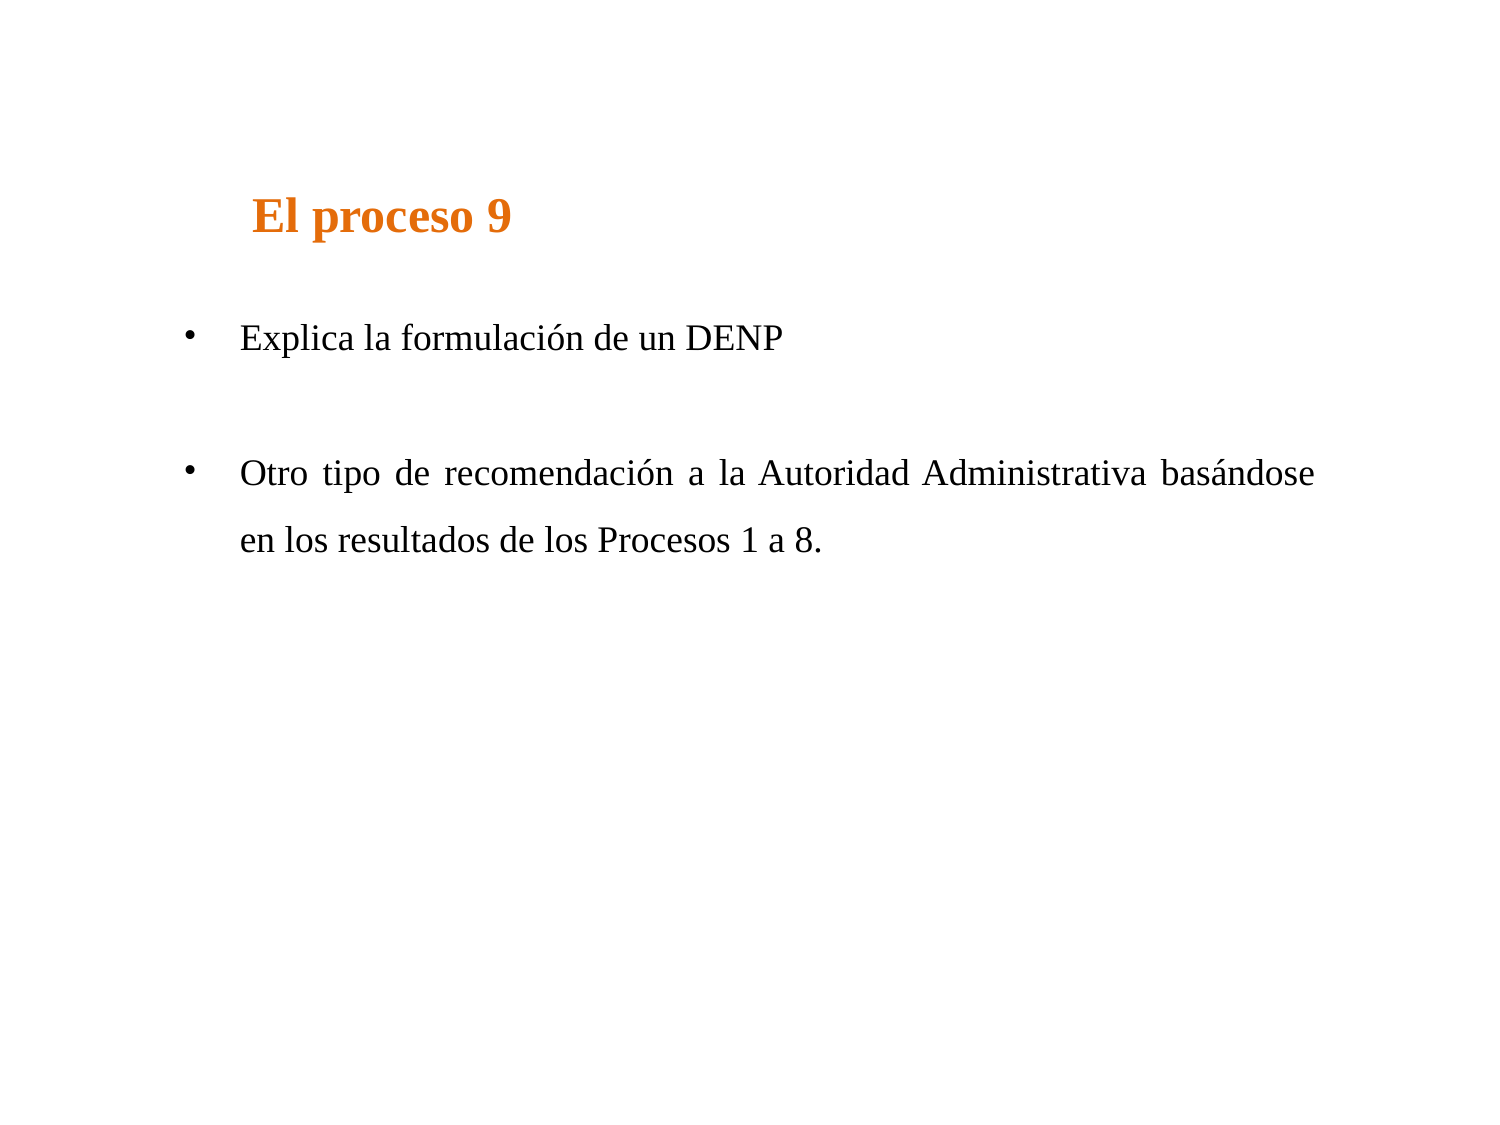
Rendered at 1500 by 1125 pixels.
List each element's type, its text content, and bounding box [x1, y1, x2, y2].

text_box El proceso 9 [237, 174, 988, 250]
text_box Explica la formulación de un DENP Otro tipo de recomendación a la Autoridad Administrativa basándose en los resultados de los Procesos 1 a 8. [168, 282, 1332, 568]
